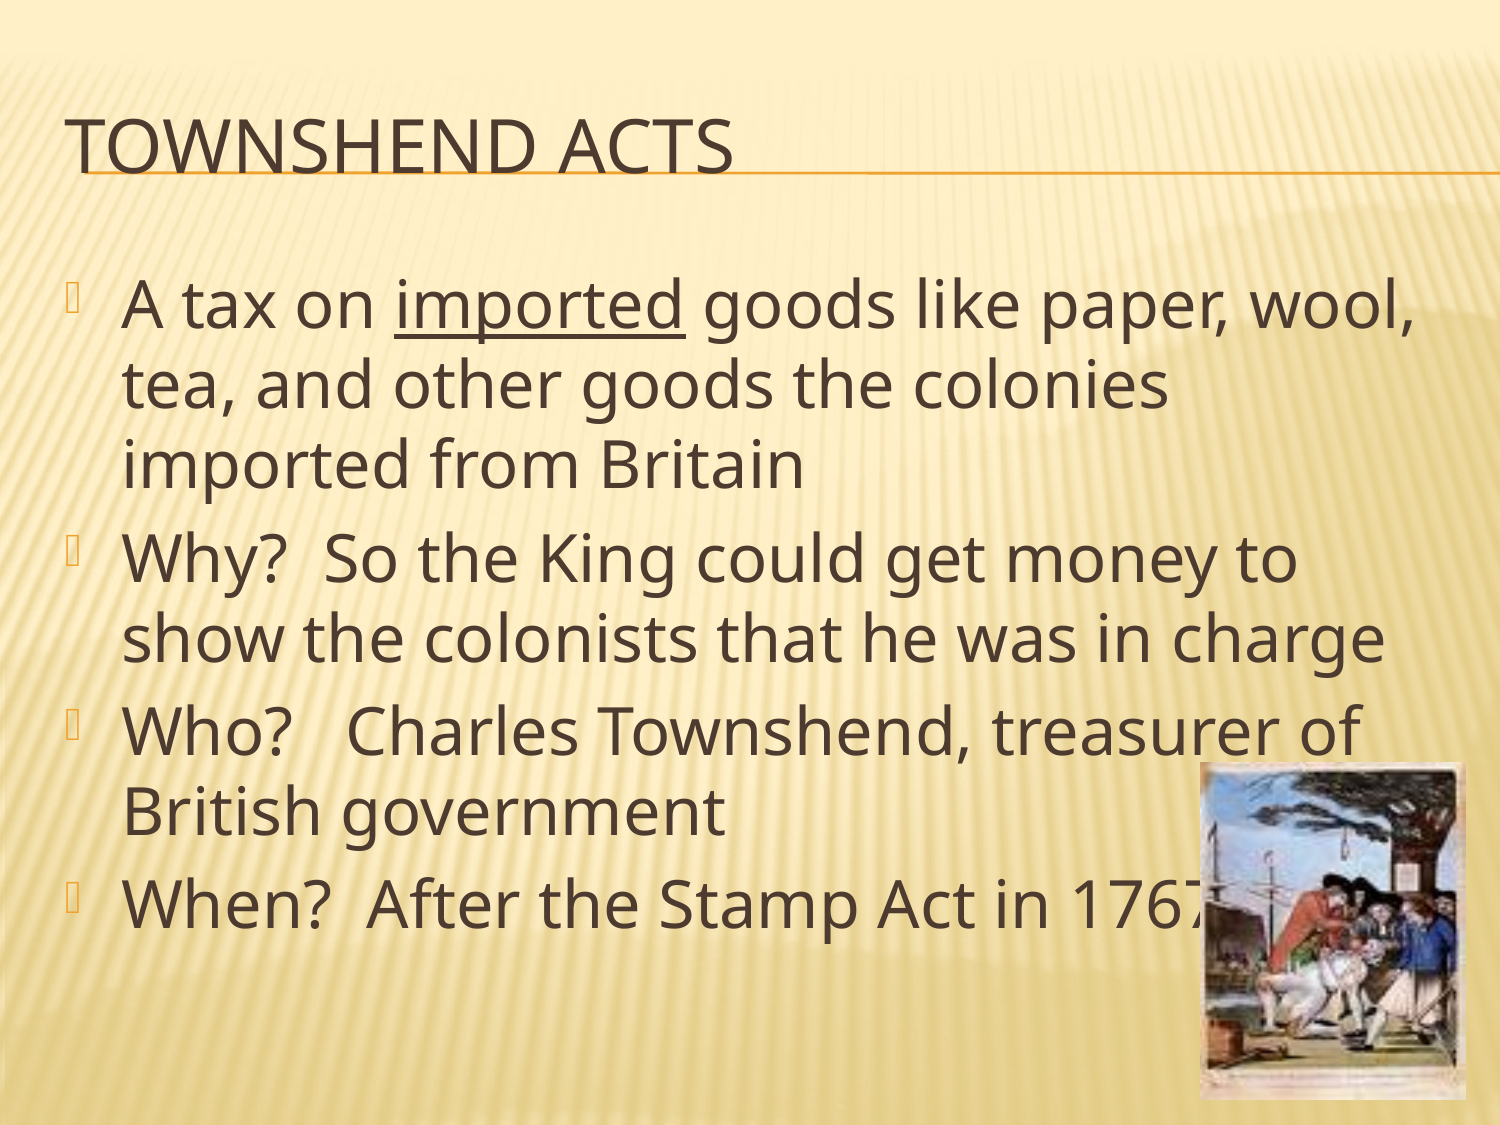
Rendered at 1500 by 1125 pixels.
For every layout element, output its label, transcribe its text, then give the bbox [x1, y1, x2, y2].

list A tax on imported goods like paper, wool, tea, and other goods the colonies imported from Britain Why? So the King could get money to show the colonists that he was in charge Who? Charles Townshend, treasurer of British government When? After the Stamp Act in 1767 [50, 254, 1475, 998]
picture [1199, 762, 1466, 1101]
title townshend acts [50, 75, 1475, 213]
